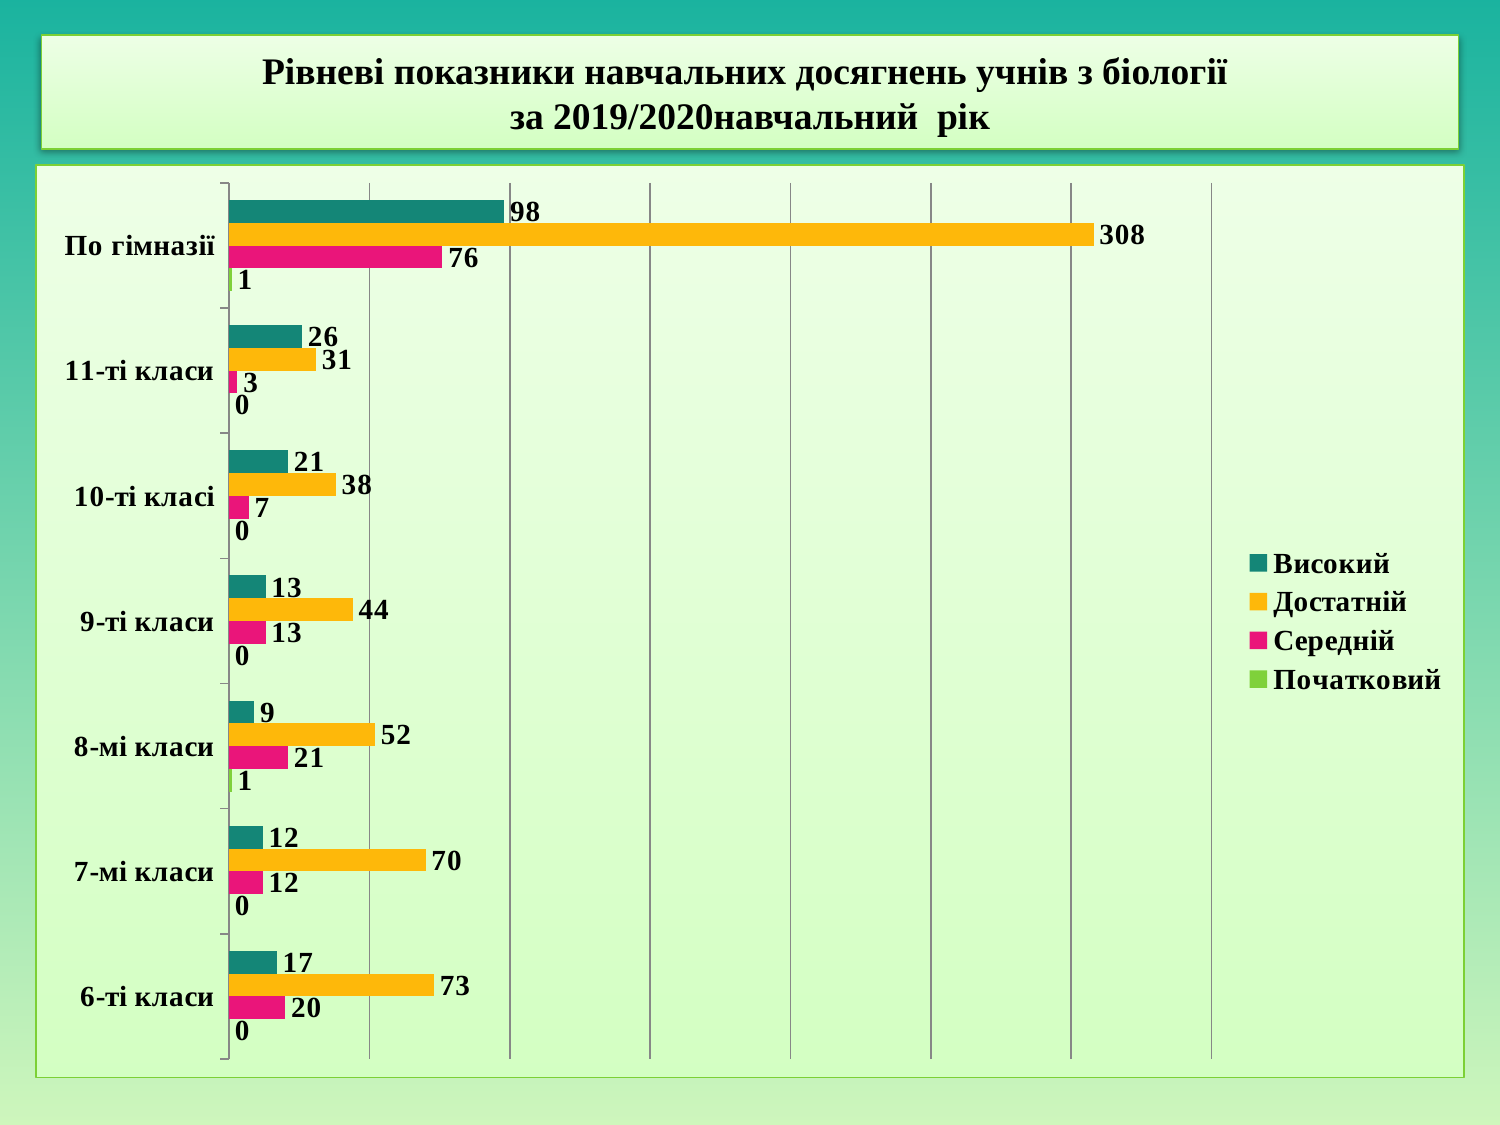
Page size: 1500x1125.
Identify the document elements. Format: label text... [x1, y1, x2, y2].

title Рівневі показники навчальних досягнень учнів з біології за 2019/2020навчальний рік [41, 34, 1459, 150]
chart [34, 163, 1466, 1079]
